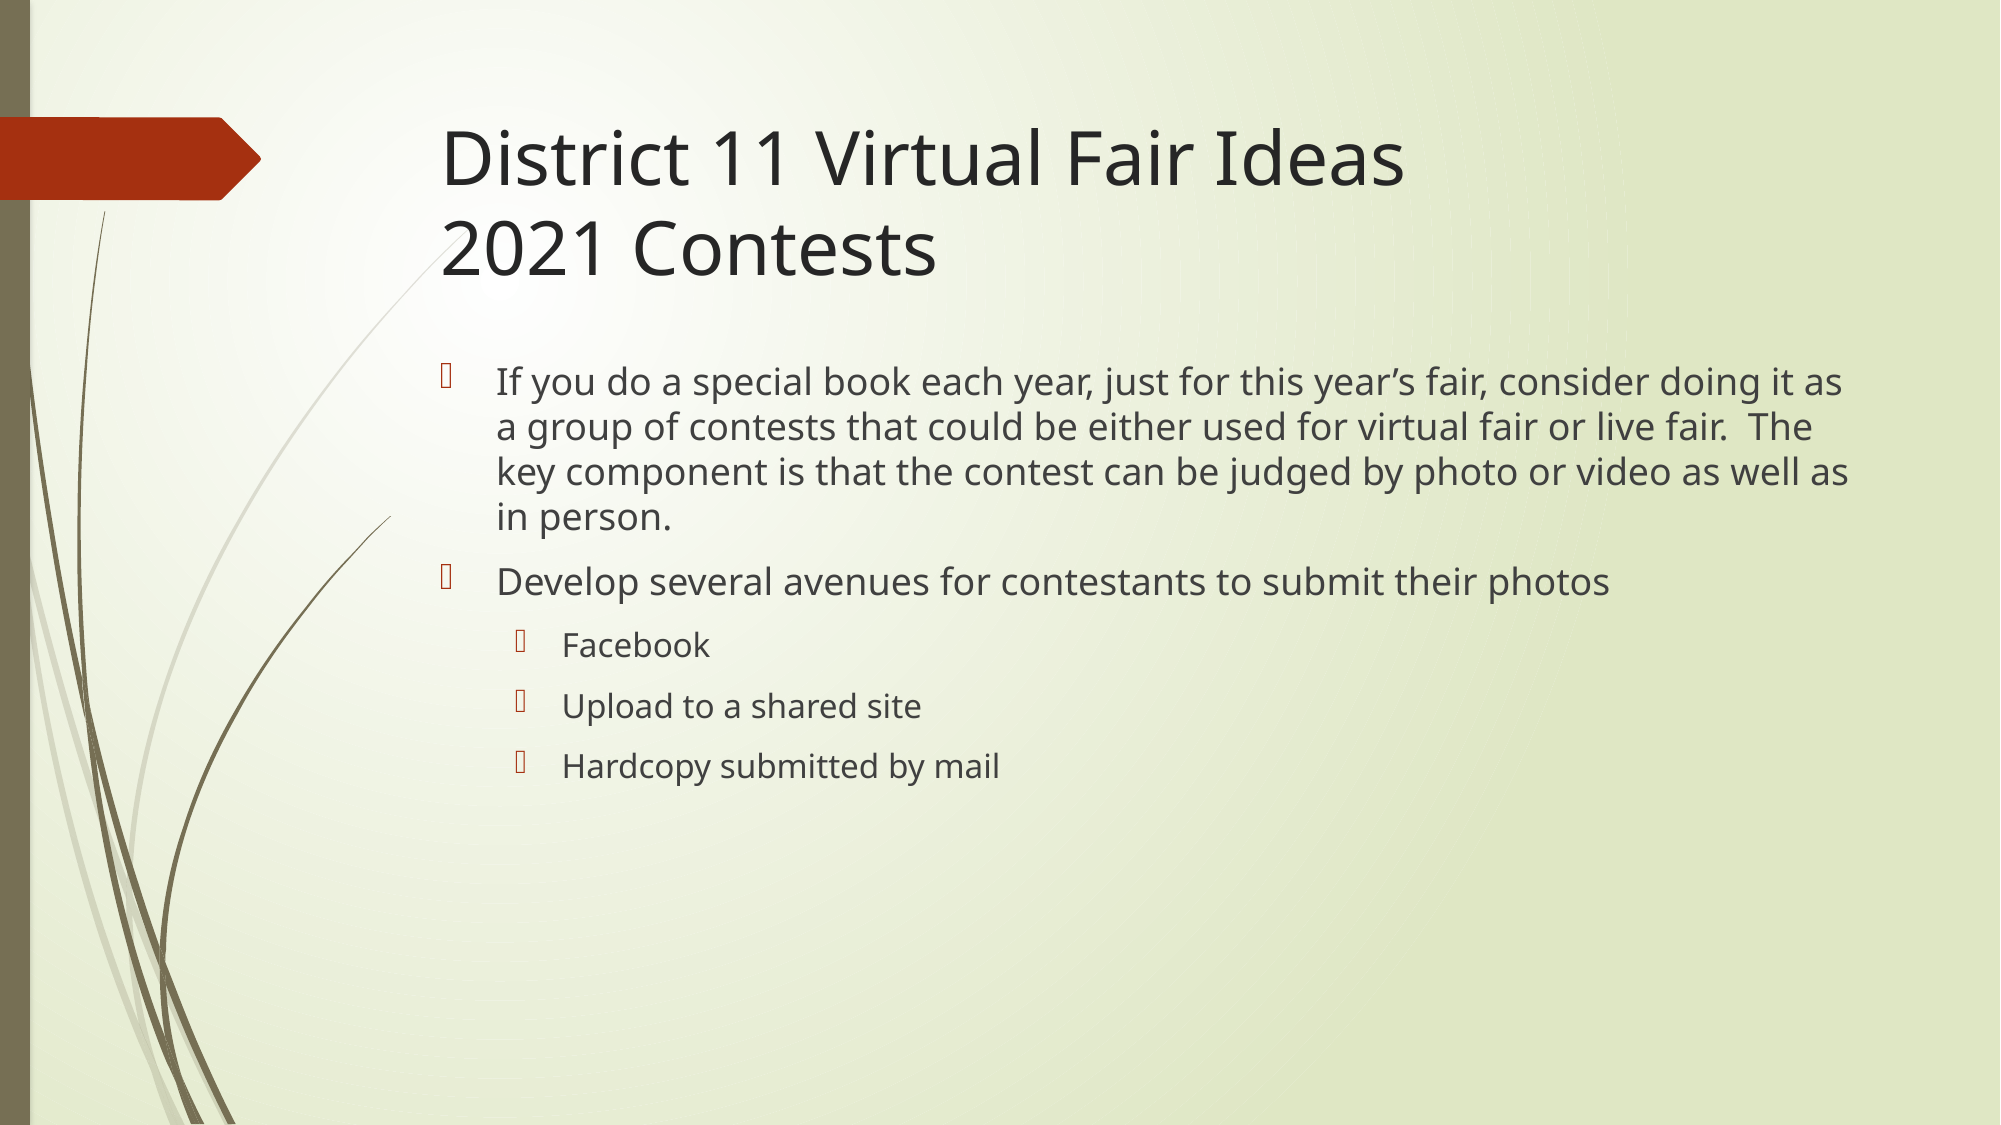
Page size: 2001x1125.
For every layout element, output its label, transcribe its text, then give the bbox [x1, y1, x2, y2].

title District 11 Virtual Fair Ideas 2021 Contests [425, 102, 1888, 313]
list If you do a special book each year, just for this year’s fair, consider doing it as a group of contests that could be either used for virtual fair or live fair. The key component is that the contest can be judged by photo or video as well as in person. Develop several avenues for contestants to submit their photos Facebook Upload to a shared site Hardcopy submitted by mail [424, 350, 1888, 970]
